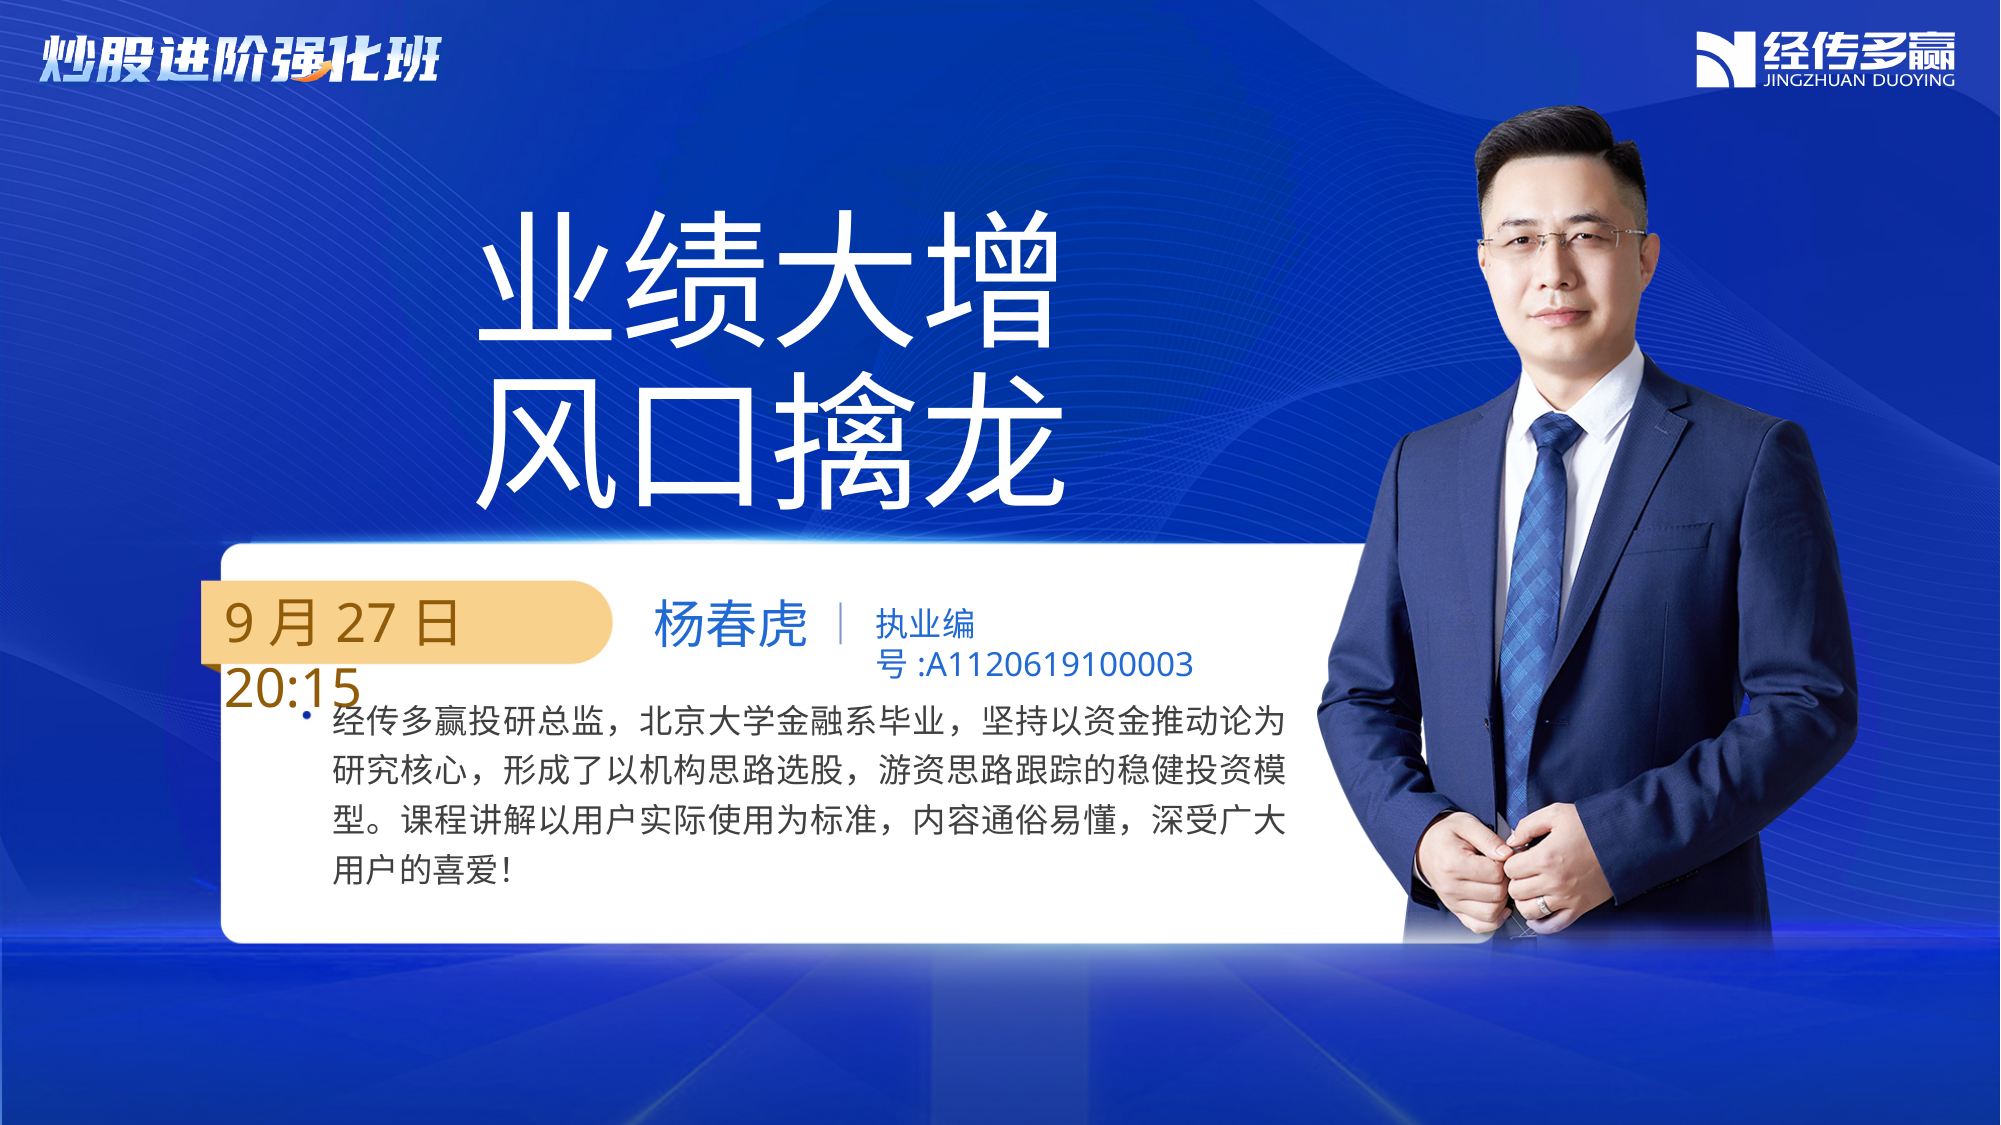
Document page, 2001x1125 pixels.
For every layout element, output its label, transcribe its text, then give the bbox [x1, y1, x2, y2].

picture [0, 0, 2000, 1125]
text_box 杨春虎 [638, 583, 844, 662]
text_box 9月27日 20:15 [209, 580, 624, 726]
text_box 执业编号:A1120619100003 [861, 595, 1306, 690]
text_box 业绩大增 风口擒龙 [209, 199, 1317, 538]
text_box 经传多赢投研总监，北京大学金融系毕业，坚持以资金推动论为研究核心，形成了以机构思路选股，游资思路跟踪的稳健投资模型。课程讲解以用户实际使用为标准，内容通俗易懂，深受广大用户的喜爱！ [317, 682, 1302, 897]
